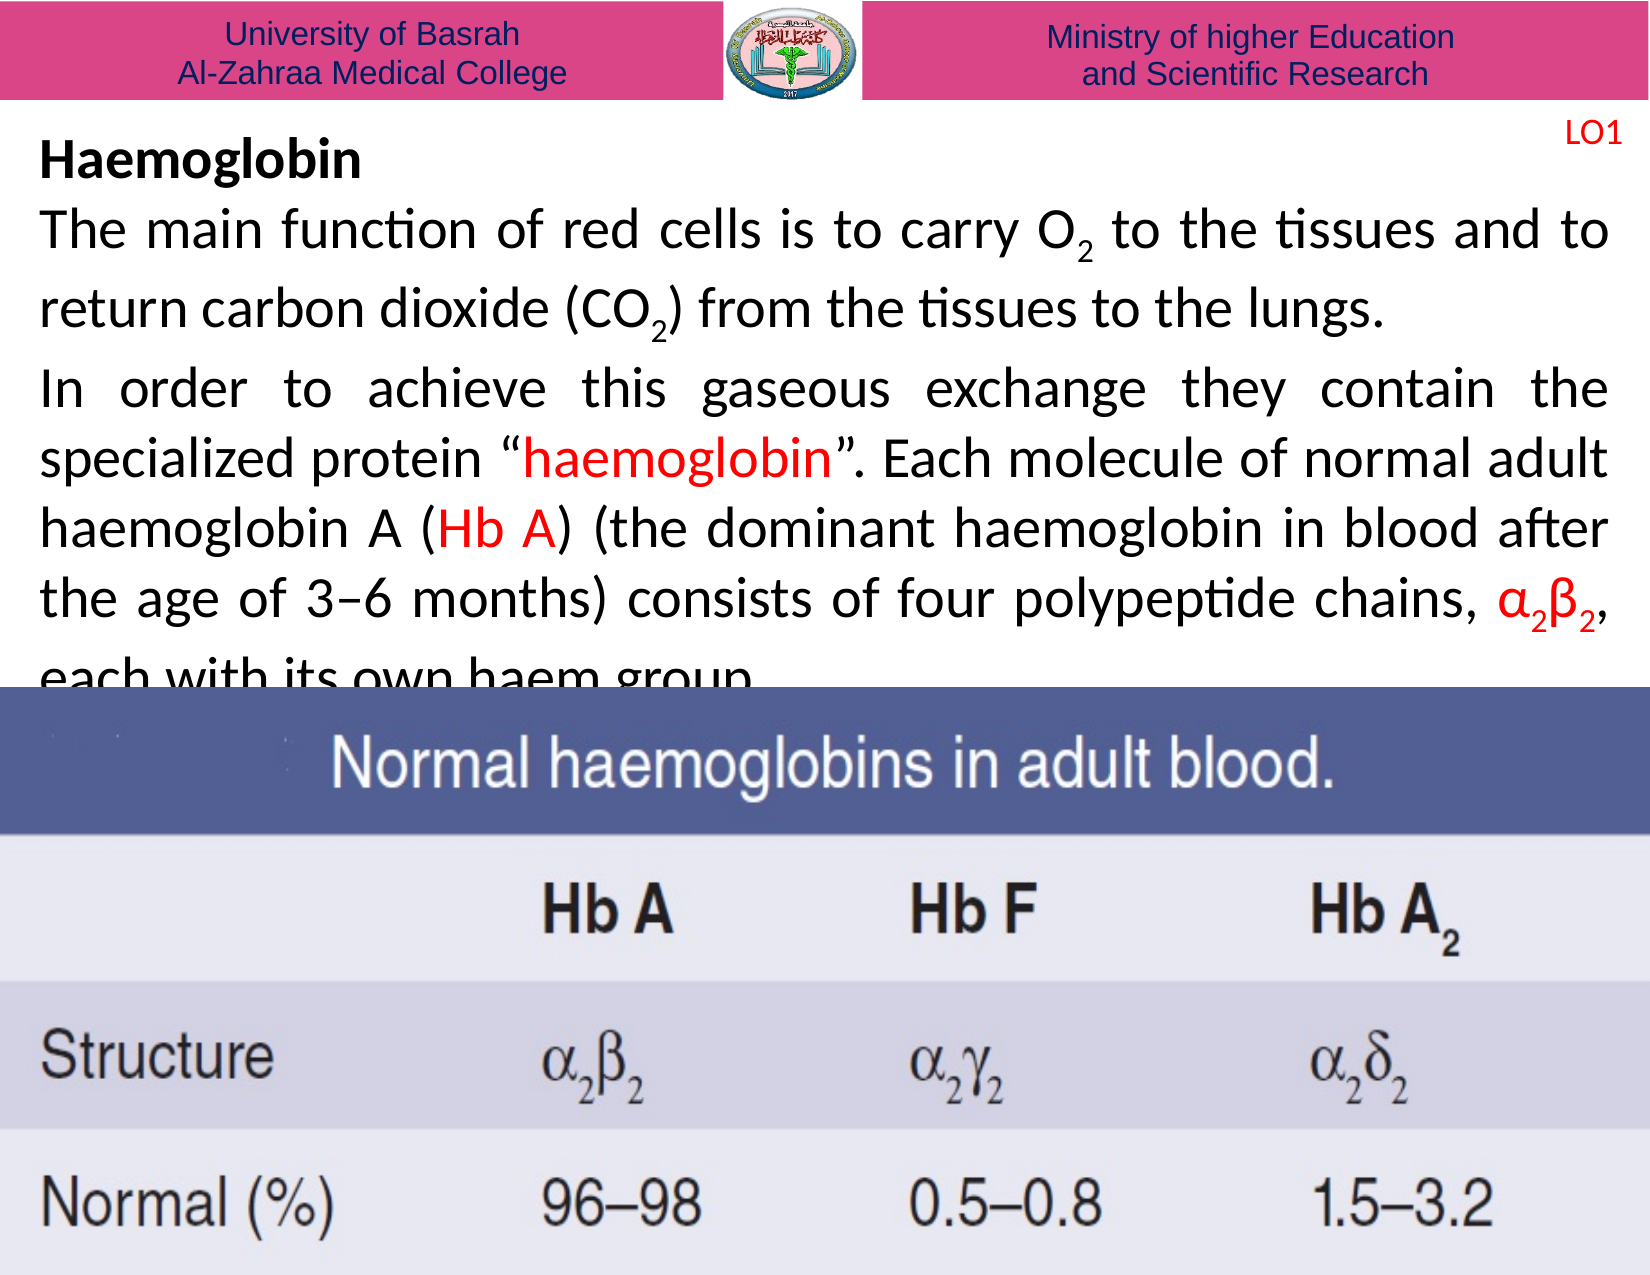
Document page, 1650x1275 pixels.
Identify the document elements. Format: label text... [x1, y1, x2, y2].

text_box LO1 [1550, 99, 1650, 160]
text_box [725, 7, 857, 100]
text_box [862, 1, 1649, 100]
picture [0, 687, 1650, 1275]
text_box Haemoglobin The main function of red cells is to carry O2 to the tissues and to return carbon dioxide (CO2) from the tissues to the lungs. In order to achieve this gaseous exchange they contain the specialized protein “haemoglobin”. Each molecule of normal adult haemoglobin A (Hb A) (the dominant haemoglobin in blood after the age of 3–6 months) consists of four polypeptide chains, α2β2, each with its own haem group. [24, 112, 1625, 686]
text_box University of Basrah Al-Zahraa Medical College [170, 11, 575, 91]
text_box [0, 1, 724, 100]
text_box Ministry of higher Education and Scientific Research [1044, 12, 1466, 92]
